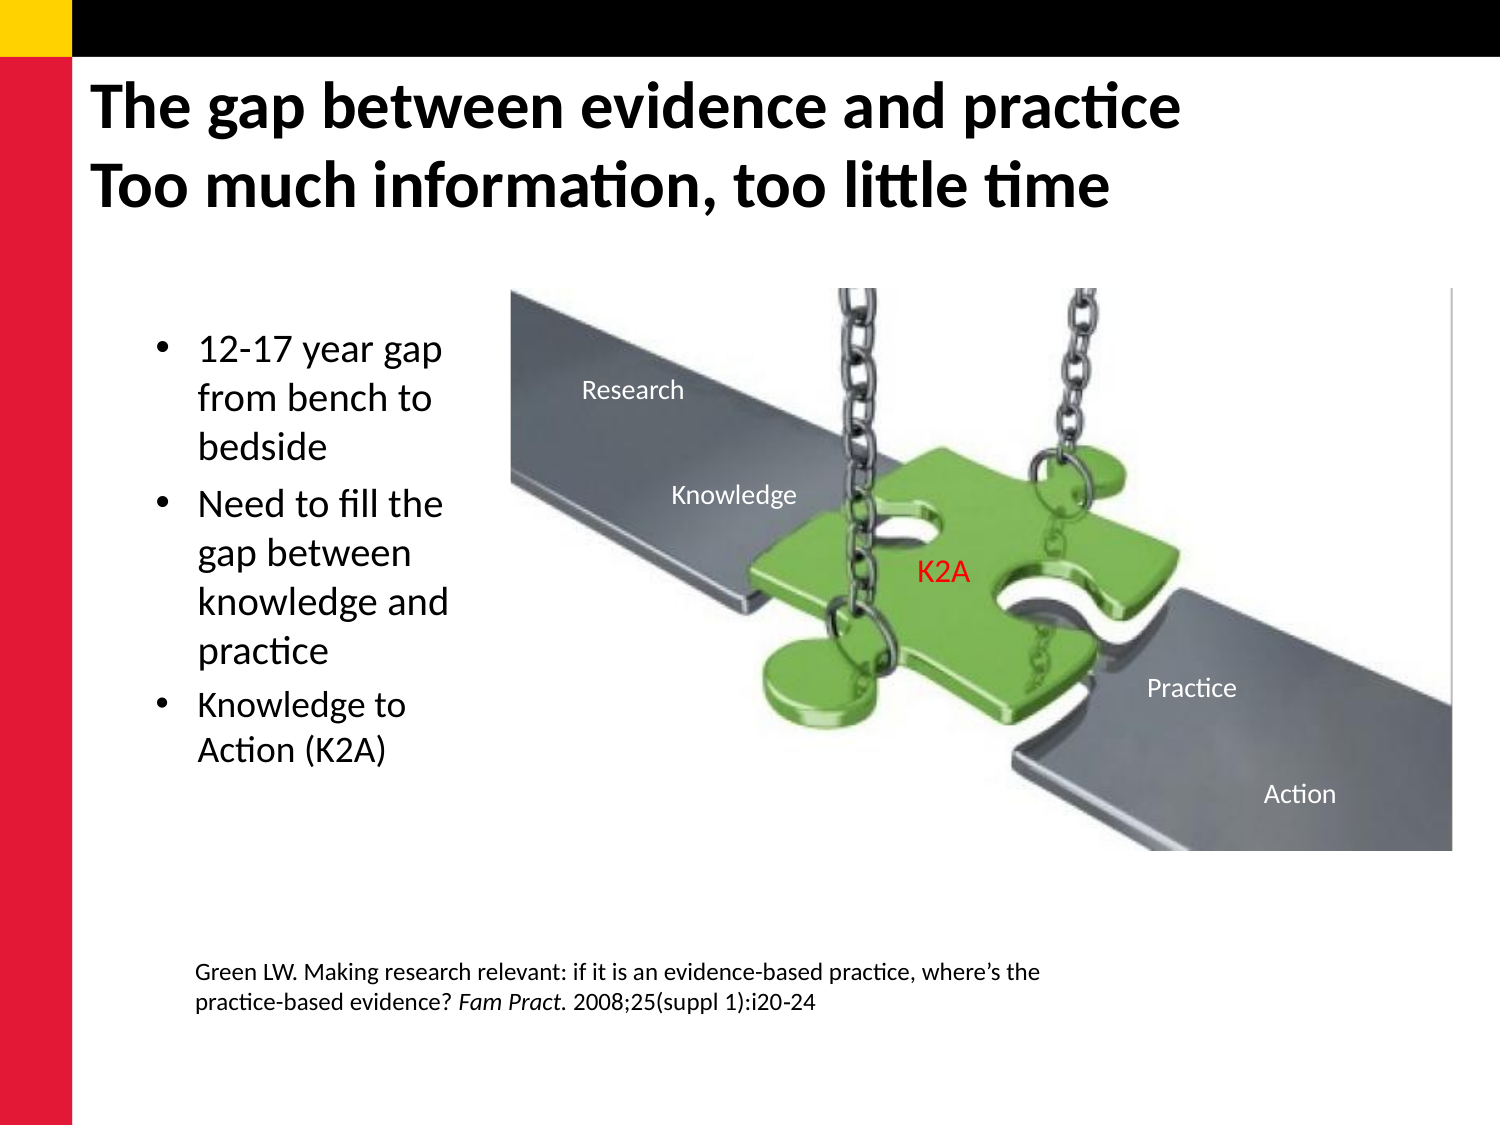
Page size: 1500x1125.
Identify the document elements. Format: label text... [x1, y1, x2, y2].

text_box Green LW. Making research relevant: if it is an evidence-based practice, where’s the practice-based evidence? Fam Pract. 2008;25(suppl 1):i20‐24 [180, 947, 1132, 1023]
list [510, 288, 1453, 852]
list 12-17 year gap from bench to bedside Need to fill the gap between knowledge and practice Knowledge to Action (K2A) [140, 314, 511, 892]
title The gap between evidence and practice Too much information, too little time [75, 45, 1425, 233]
picture [0, 0, 1500, 1125]
